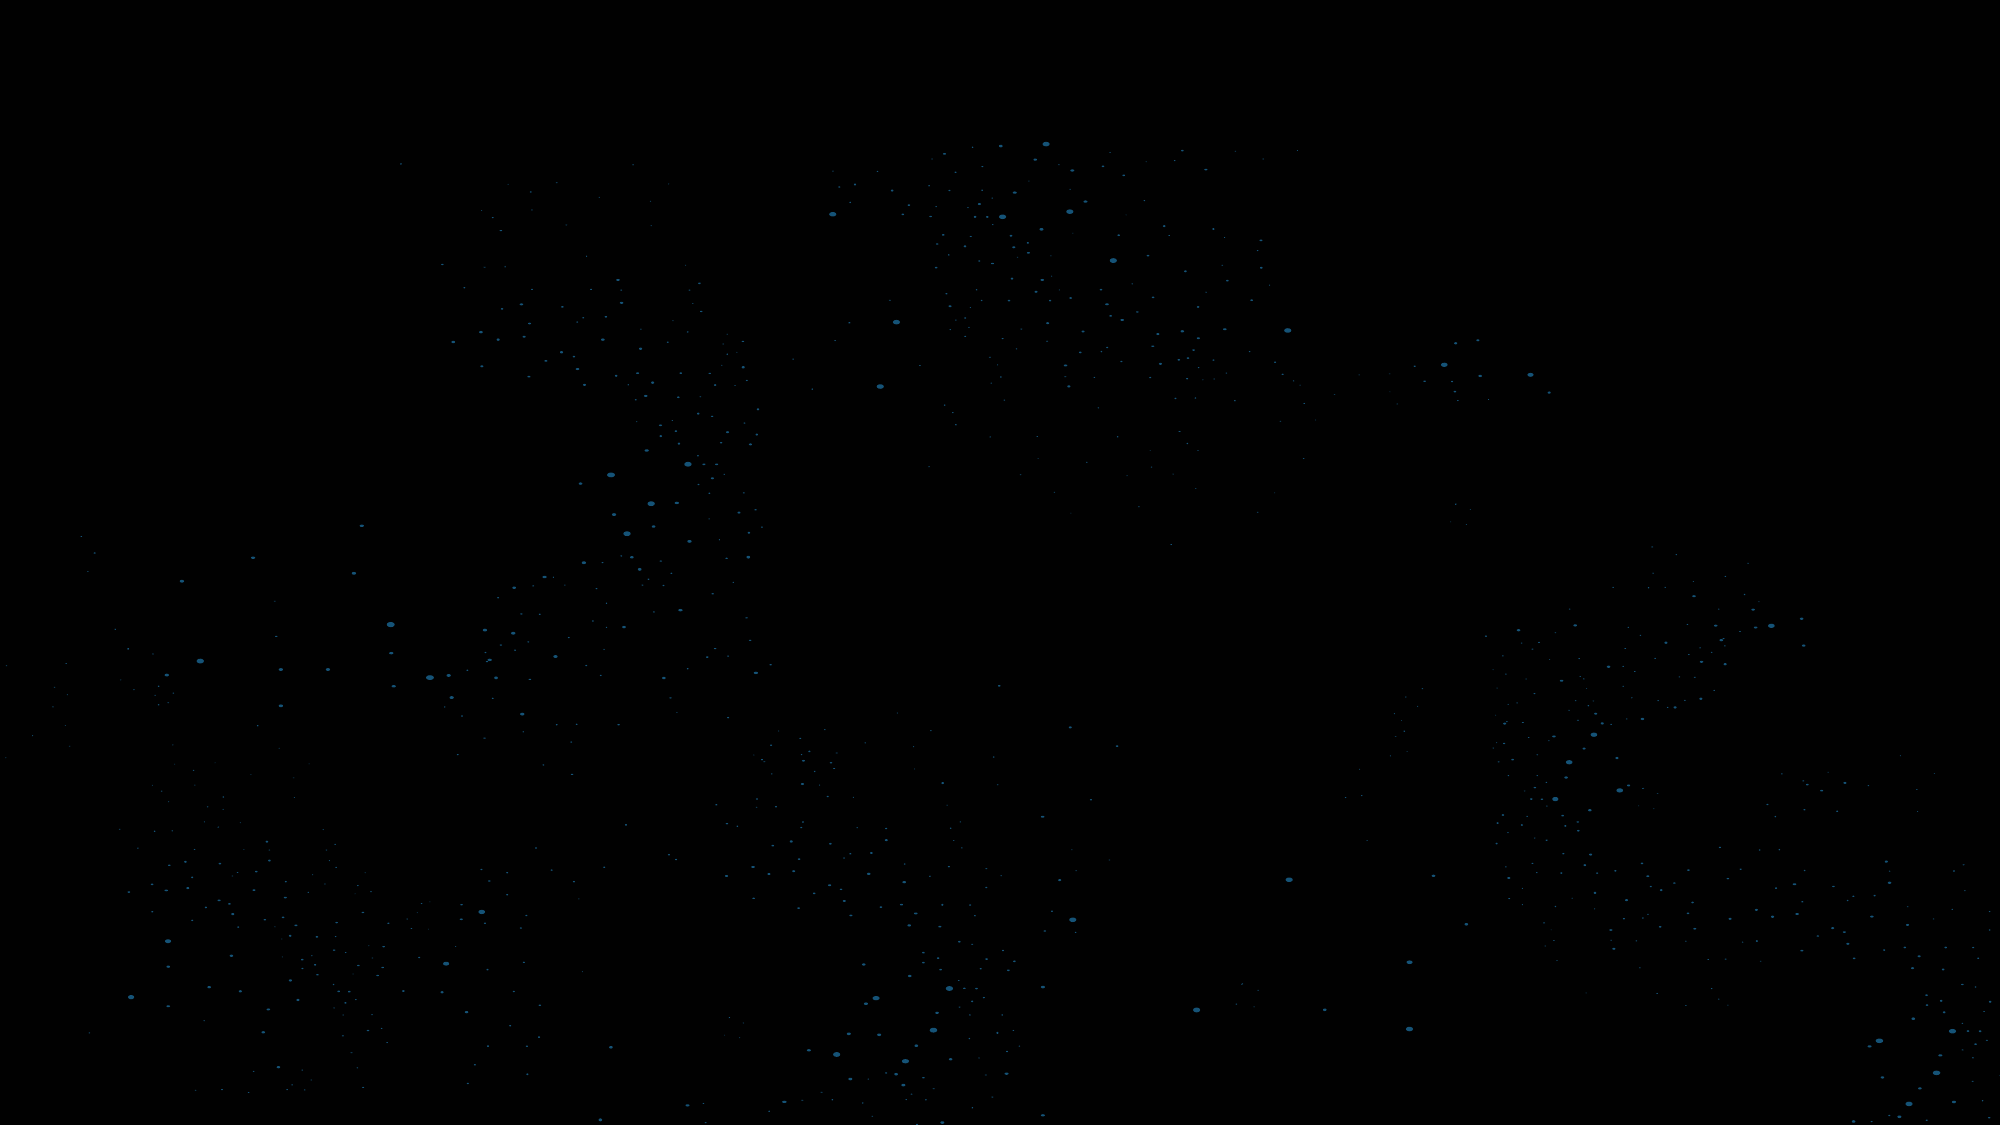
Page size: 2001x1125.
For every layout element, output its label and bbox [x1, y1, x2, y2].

text_box [114, 163, 772, 536]
text_box [578, 1094, 800, 1125]
text_box [792, 141, 1659, 809]
text_box [1659, 339, 1847, 750]
text_box [800, 750, 2000, 1125]
text_box [0, 536, 800, 1094]
